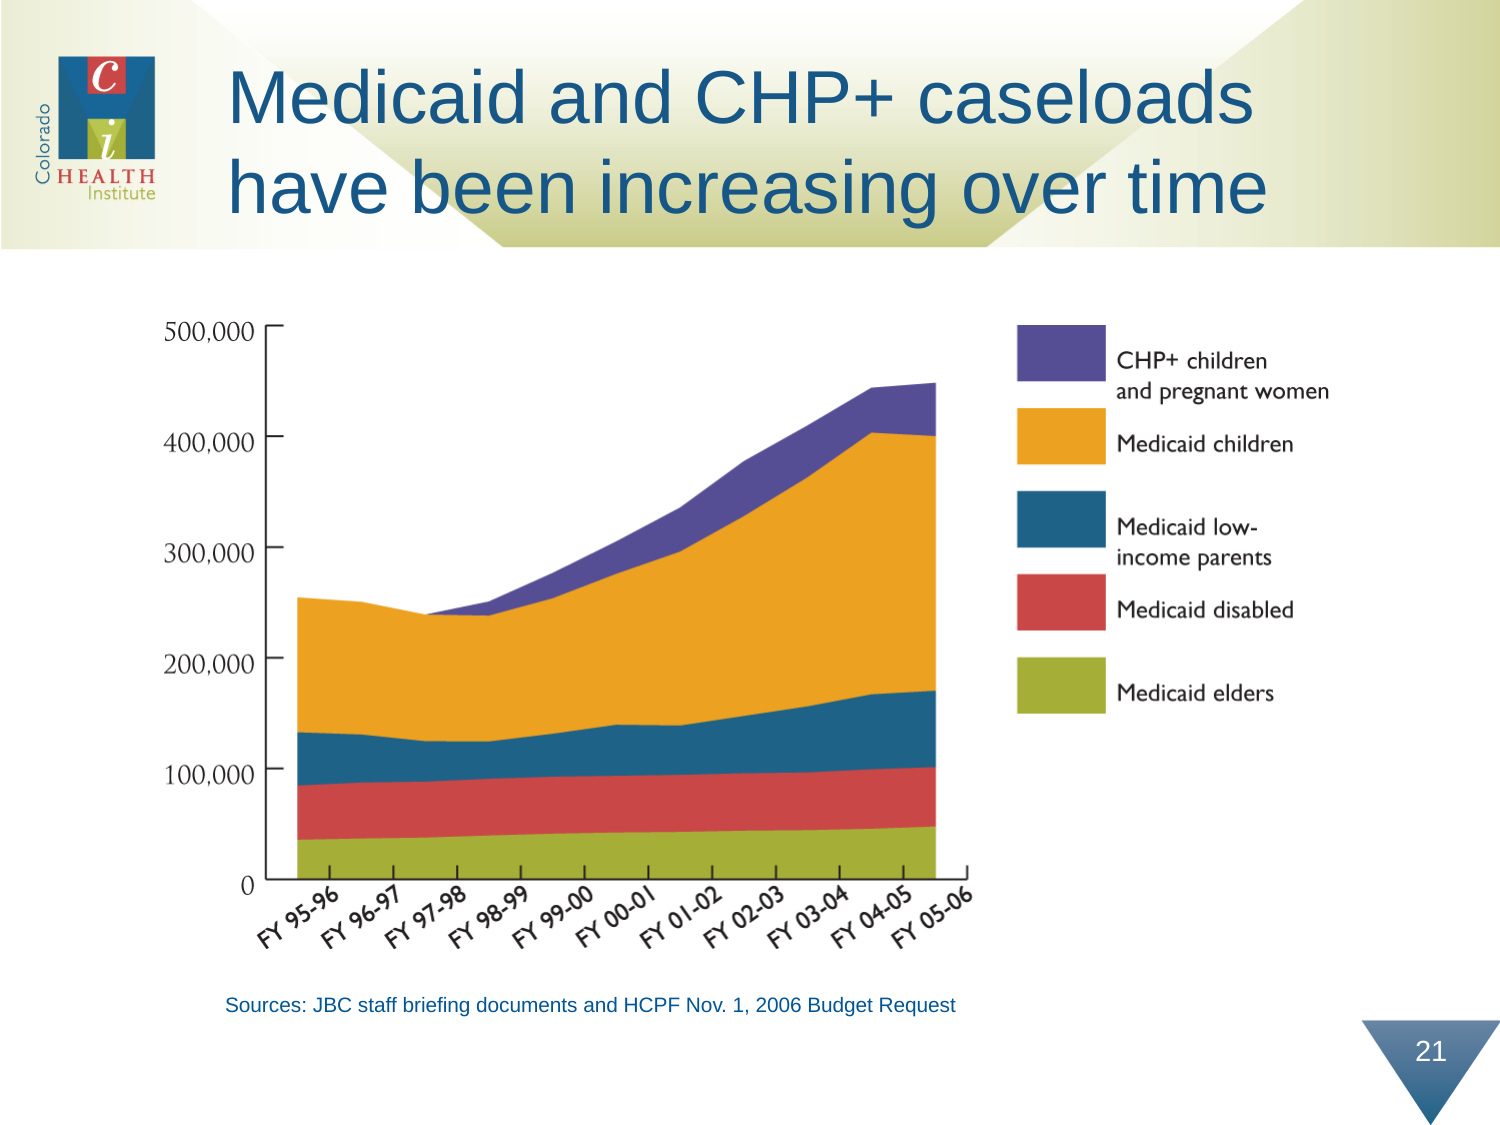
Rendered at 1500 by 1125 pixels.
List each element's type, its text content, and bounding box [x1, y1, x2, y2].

text_box Sources: JBC staff briefing documents and HCPF Nov. 1, 2006 Budget Request [210, 984, 971, 1025]
title Medicaid and CHP+ caseloads have been increasing over time [212, 44, 1426, 233]
slide_number 21 [1362, 1024, 1500, 1104]
picture [0, 0, 1500, 1125]
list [163, 318, 1337, 949]
